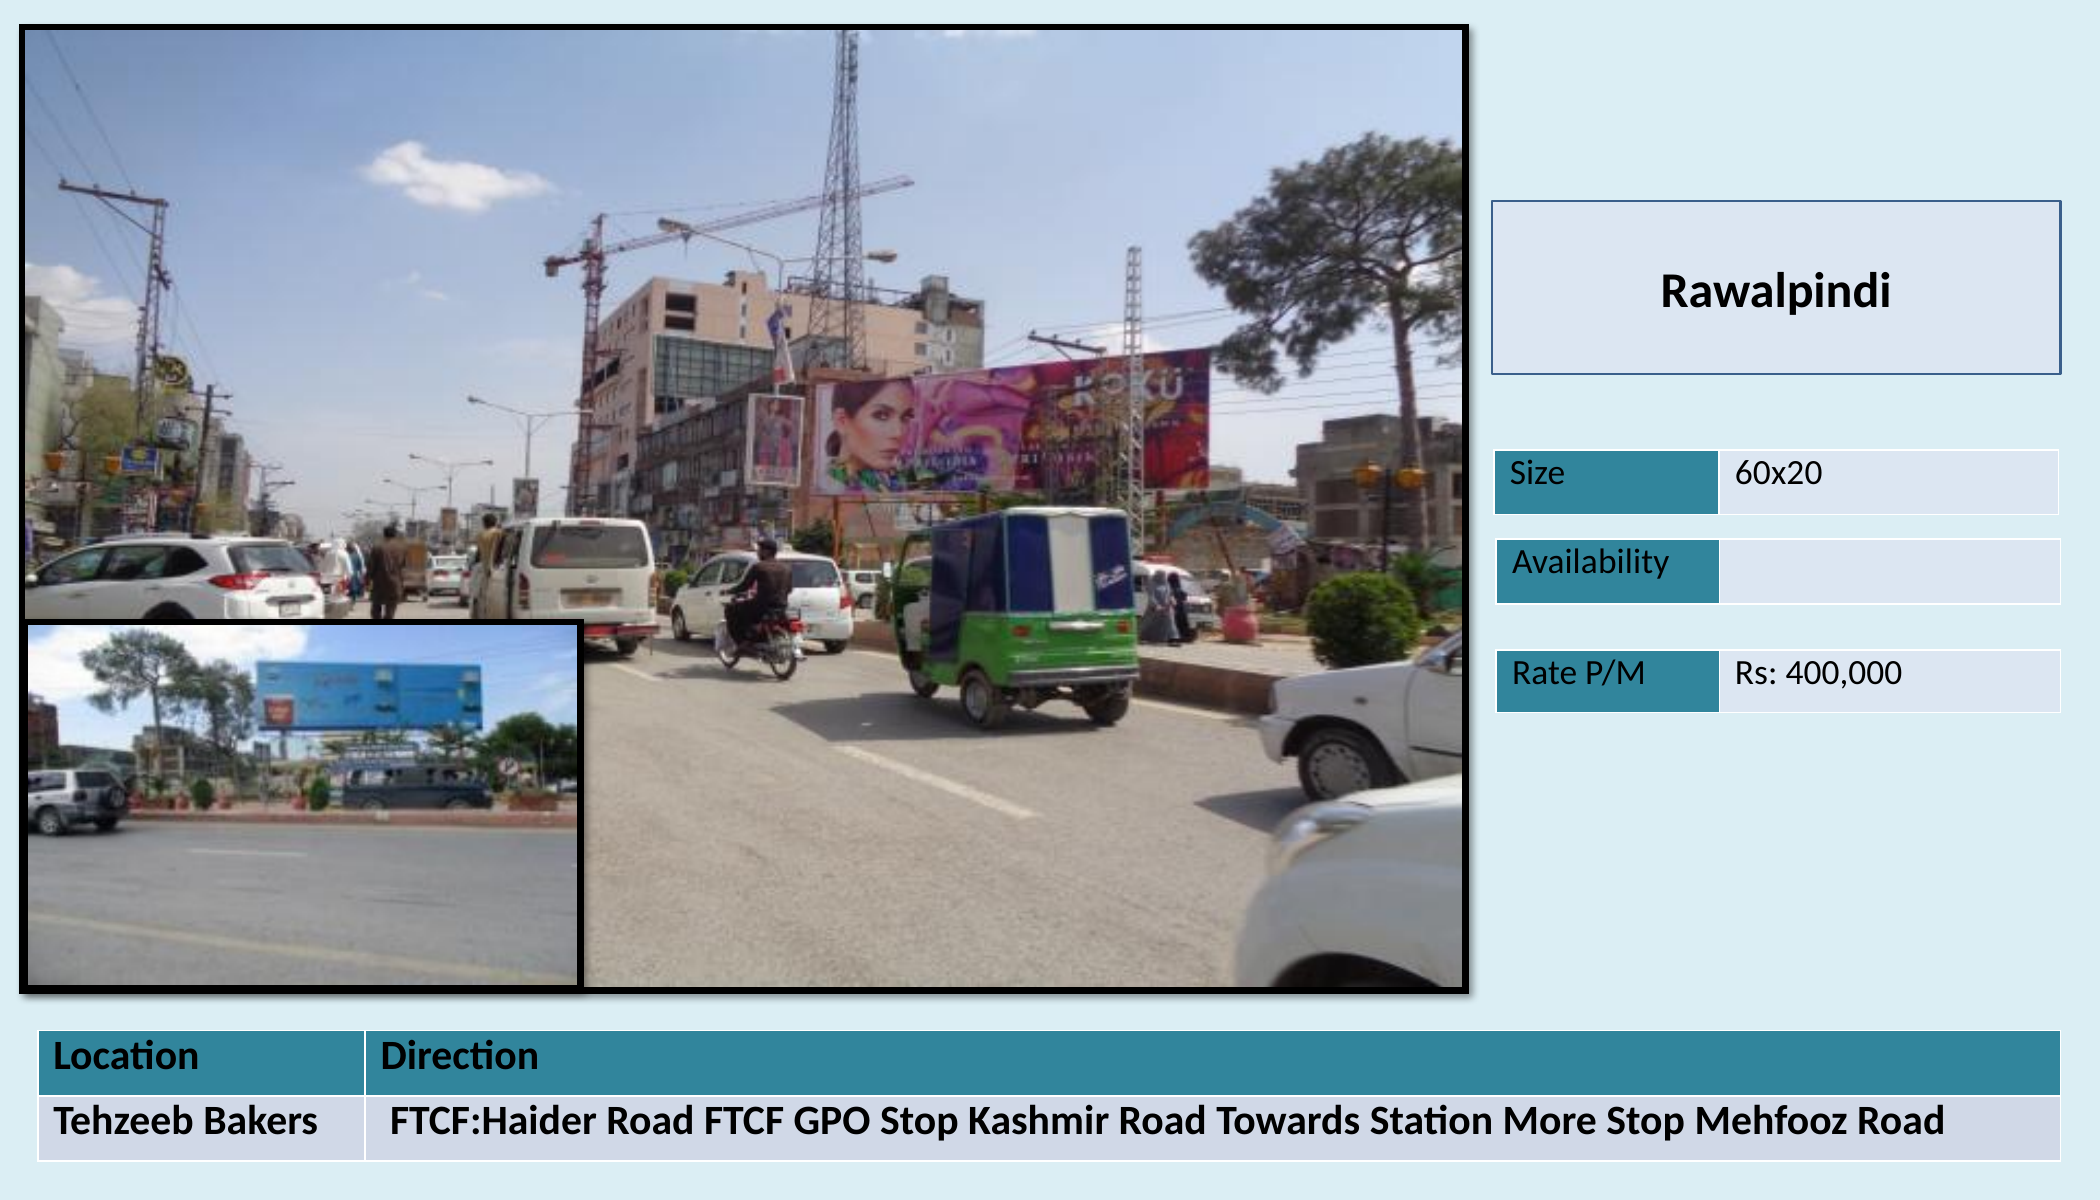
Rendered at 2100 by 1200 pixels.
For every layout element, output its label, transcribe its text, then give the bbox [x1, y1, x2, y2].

table_header [1720, 540, 2060, 603]
picture [24, 30, 1463, 988]
text_box Rawalpindi [1490, 199, 2063, 376]
table_header 60x20 [1720, 451, 2058, 514]
table_header Rate P/M [1497, 651, 1719, 712]
table_cell FTCF:Haider Road FTCF GPO Stop Kashmir Road Towards Station More Stop Mehfooz Road [366, 1097, 2060, 1160]
table_header Availability [1497, 540, 1719, 603]
table_header Direction [366, 1031, 2060, 1095]
table_header Size [1495, 451, 1718, 514]
table_header Location [39, 1031, 364, 1095]
table_cell Tehzeeb Bakers [39, 1097, 364, 1160]
table_header Rs: 400,000 [1720, 651, 2060, 712]
